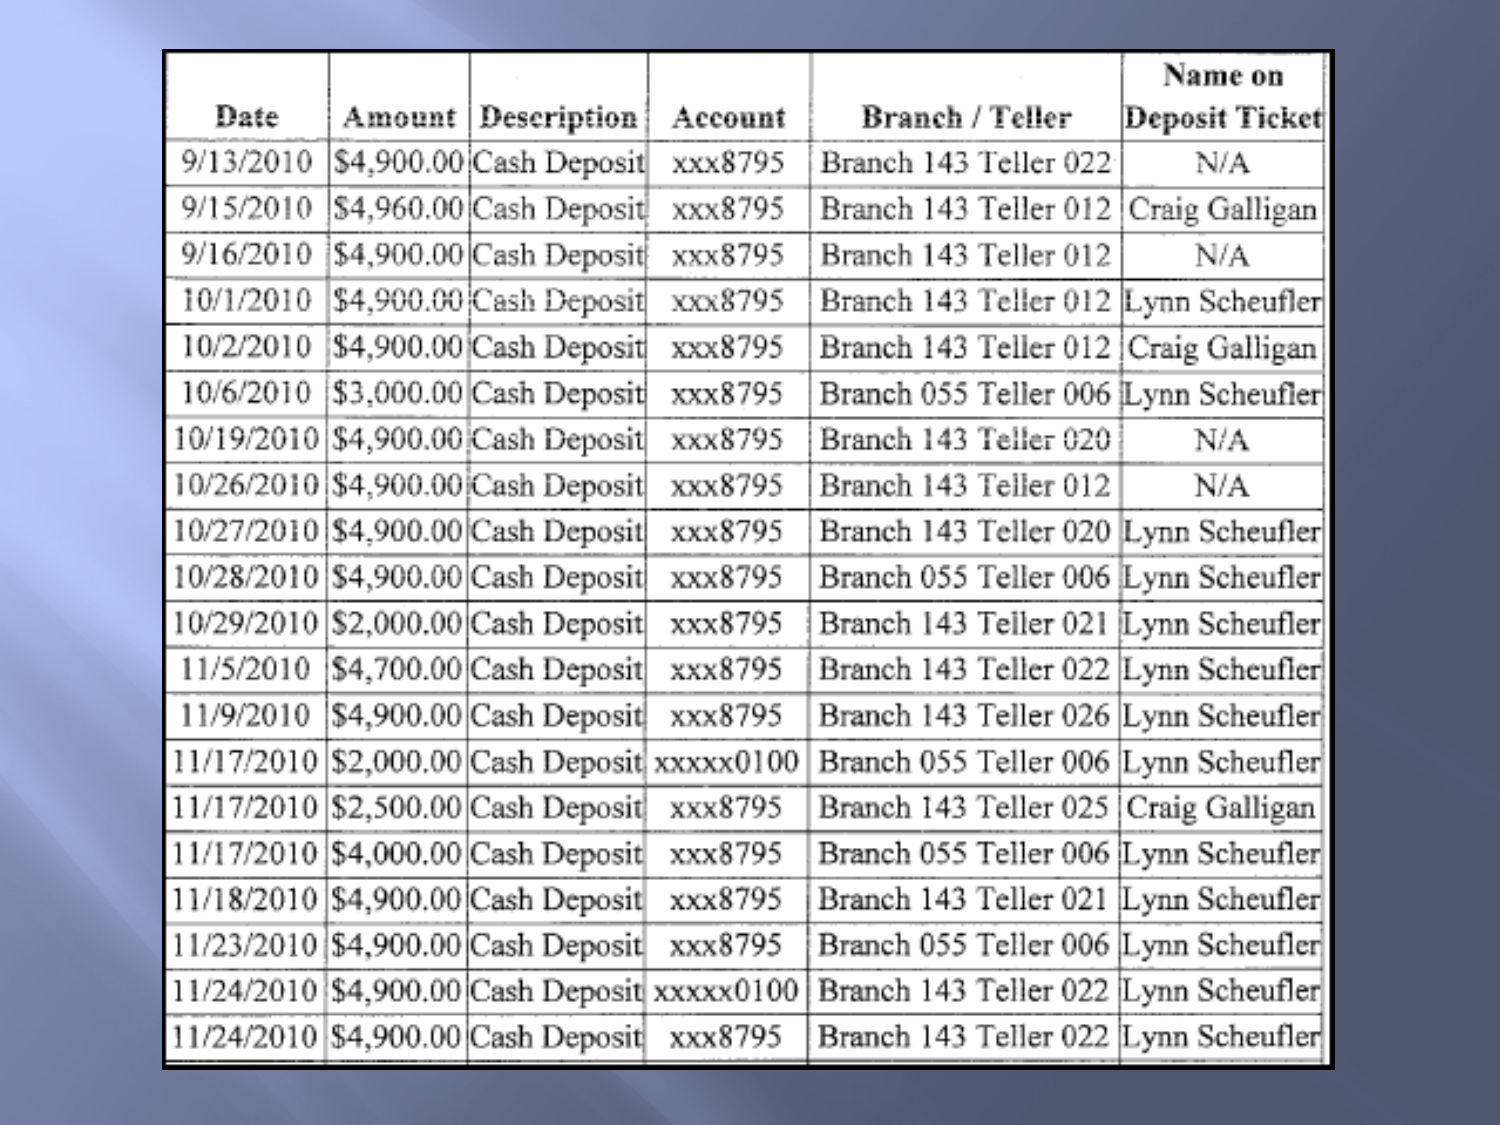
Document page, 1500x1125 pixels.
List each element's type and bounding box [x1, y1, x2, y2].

picture [162, 49, 1335, 1070]
